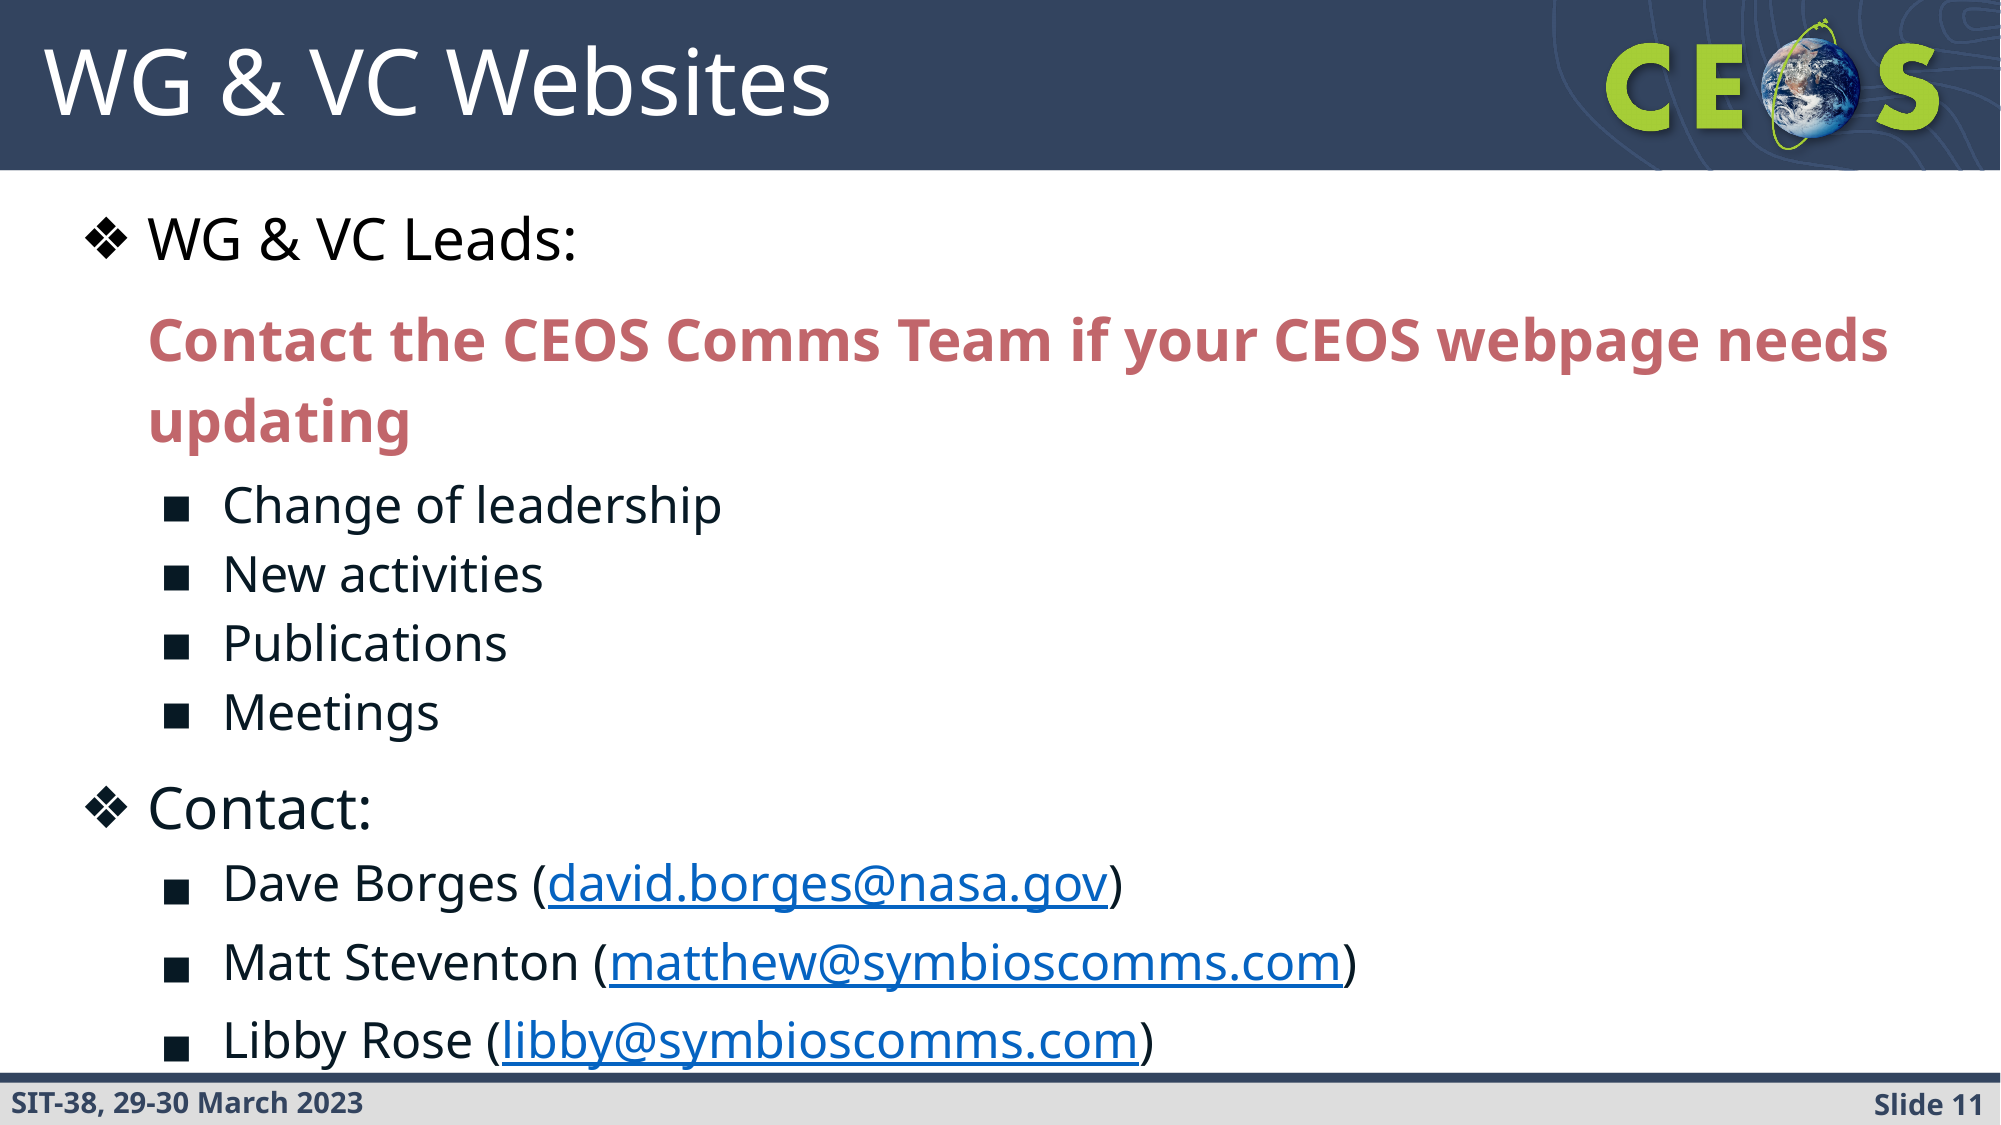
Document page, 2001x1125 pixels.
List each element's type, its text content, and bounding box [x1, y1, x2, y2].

title WG & VC Websites [28, 28, 1569, 157]
picture [1606, 18, 1939, 150]
list WG & VC Leads: Contact the CEOS Comms Team if your CEOS webpage needs updating Change of leadership New activities Publications Meetings Contact: Dave Borges (david.borges@nasa.gov) Matt Steventon (matthew@symbioscomms.com) Libby Rose (libby@symbioscomms.com) [57, 184, 1943, 1052]
